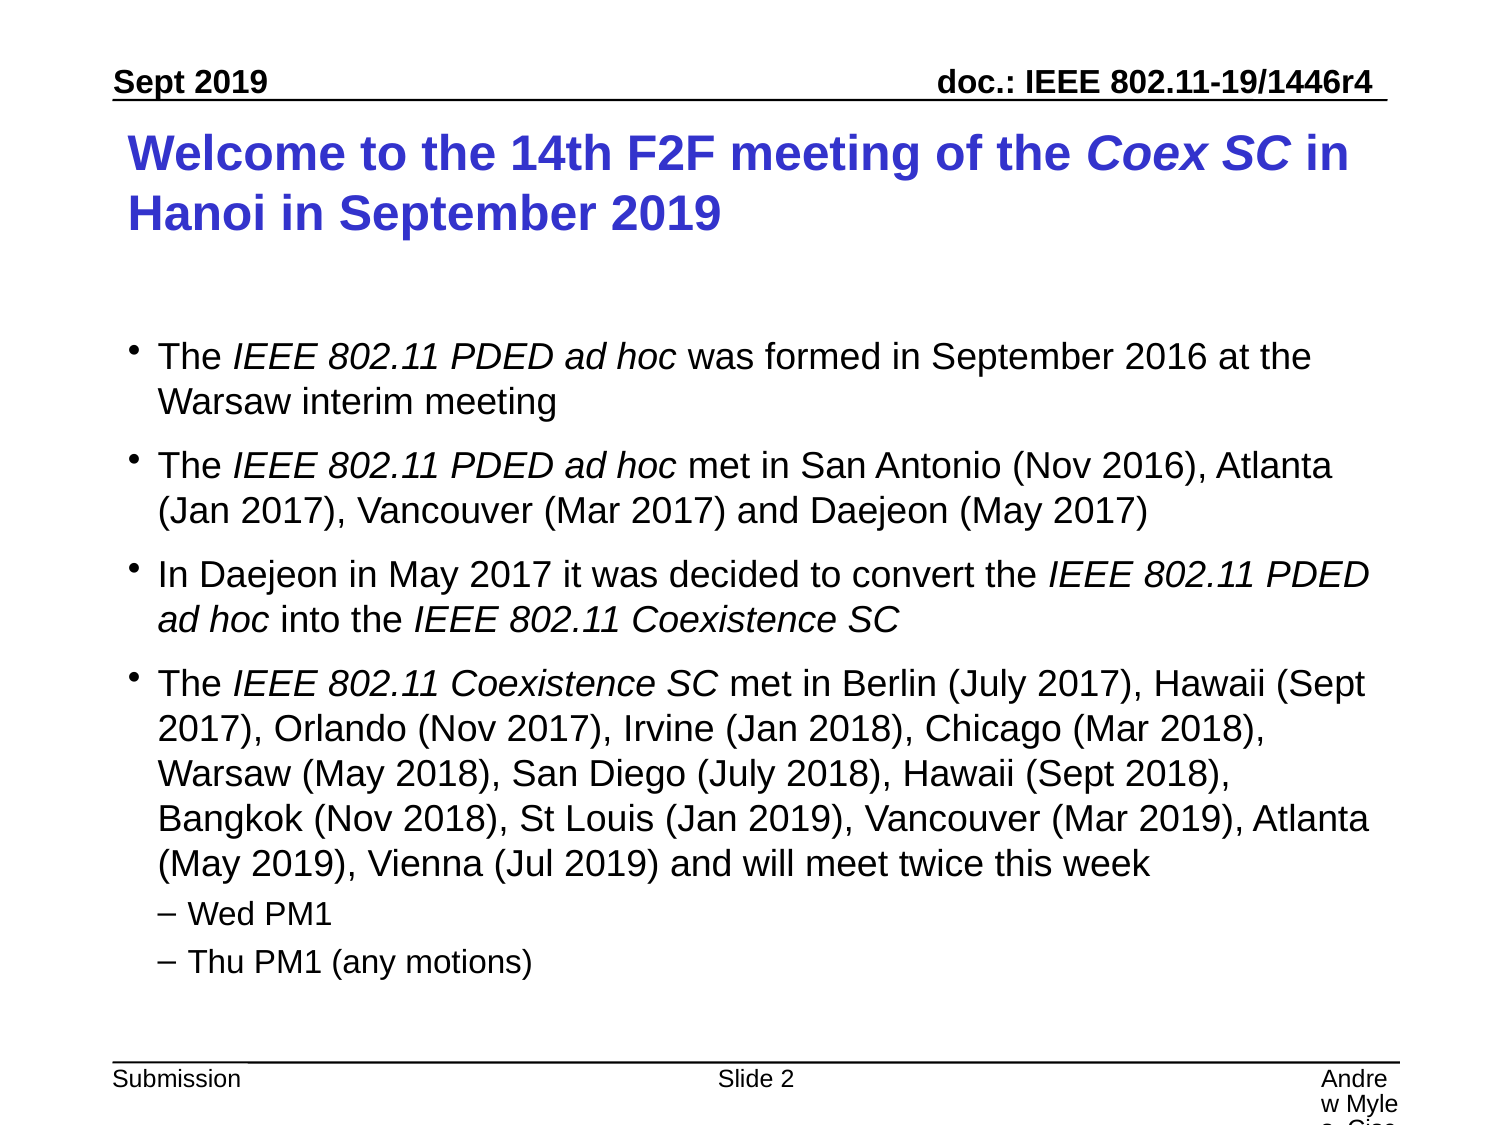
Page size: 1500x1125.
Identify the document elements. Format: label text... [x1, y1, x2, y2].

slide_number Slide 2 [709, 1061, 803, 1093]
title Welcome to the 14th F2F meeting of the Coex SC in Hanoi in September 2019 [112, 112, 1413, 288]
list The IEEE 802.11 PDED ad hoc was formed in September 2016 at the Warsaw interim meeting The IEEE 802.11 PDED ad hoc met in San Antonio (Nov 2016), Atlanta (Jan 2017), Vancouver (Mar 2017) and Daejeon (May 2017) In Daejeon in May 2017 it was decided to convert the IEEE 802.11 PDED ad hoc into the IEEE 802.11 Coexistence SC The IEEE 802.11 Coexistence SC met in Berlin (July 2017), Hawaii (Sept 2017), Orlando (Nov 2017), Irvine (Jan 2018), Chicago (Mar 2018), Warsaw (May 2018), San Diego (July 2018), Hawaii (Sept 2018), Bangkok (Nov 2018), St Louis (Jan 2019), Vancouver (Mar 2019), Atlanta (May 2019), Vienna (Jul 2019) and will meet twice this week Wed PM1 Thu PM1 (any motions) [112, 324, 1388, 1000]
footer Andrew Myles, Cisco [1320, 1061, 1402, 1093]
